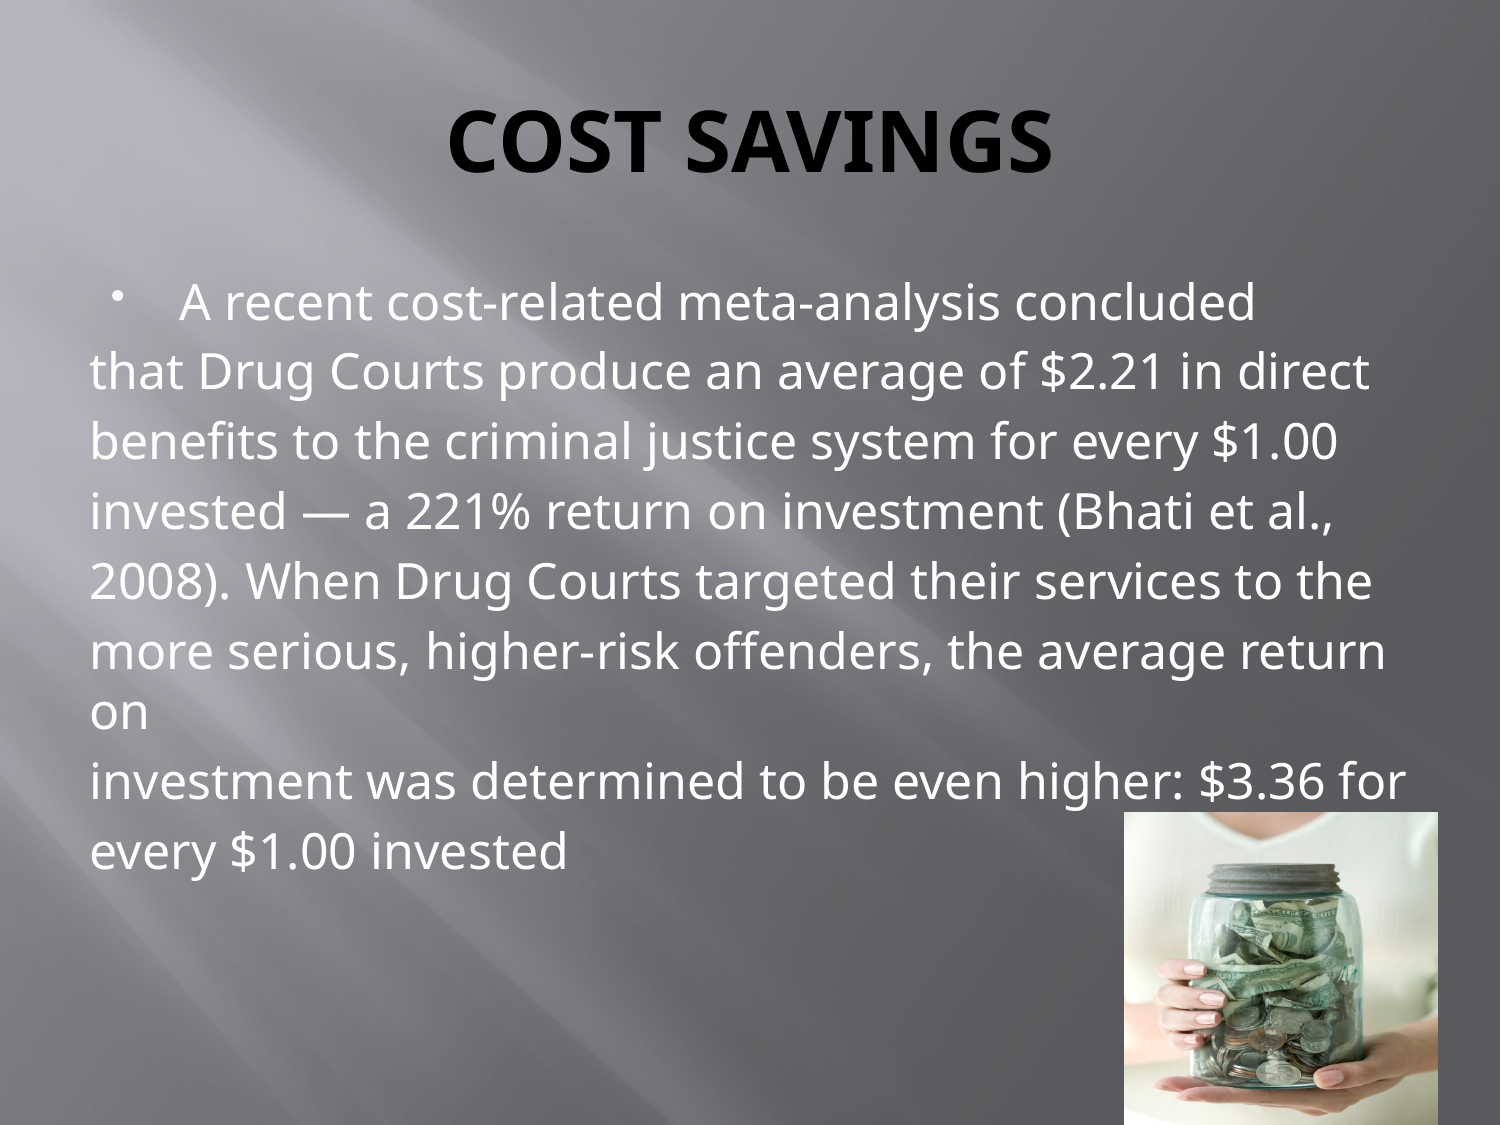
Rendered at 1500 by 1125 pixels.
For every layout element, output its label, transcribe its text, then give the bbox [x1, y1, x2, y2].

picture [1123, 812, 1438, 1125]
title COST SAVINGS [75, 45, 1425, 233]
list A recent cost-related meta-analysis concluded that Drug Courts produce an average of $2.21 in direct benefits to the criminal justice system for every $1.00 invested — a 221% return on investment (Bhati et al., 2008). When Drug Courts targeted their services to the more serious, higher-risk offenders, the average return on investment was determined to be even higher: $3.36 for every $1.00 invested [75, 262, 1425, 1035]
